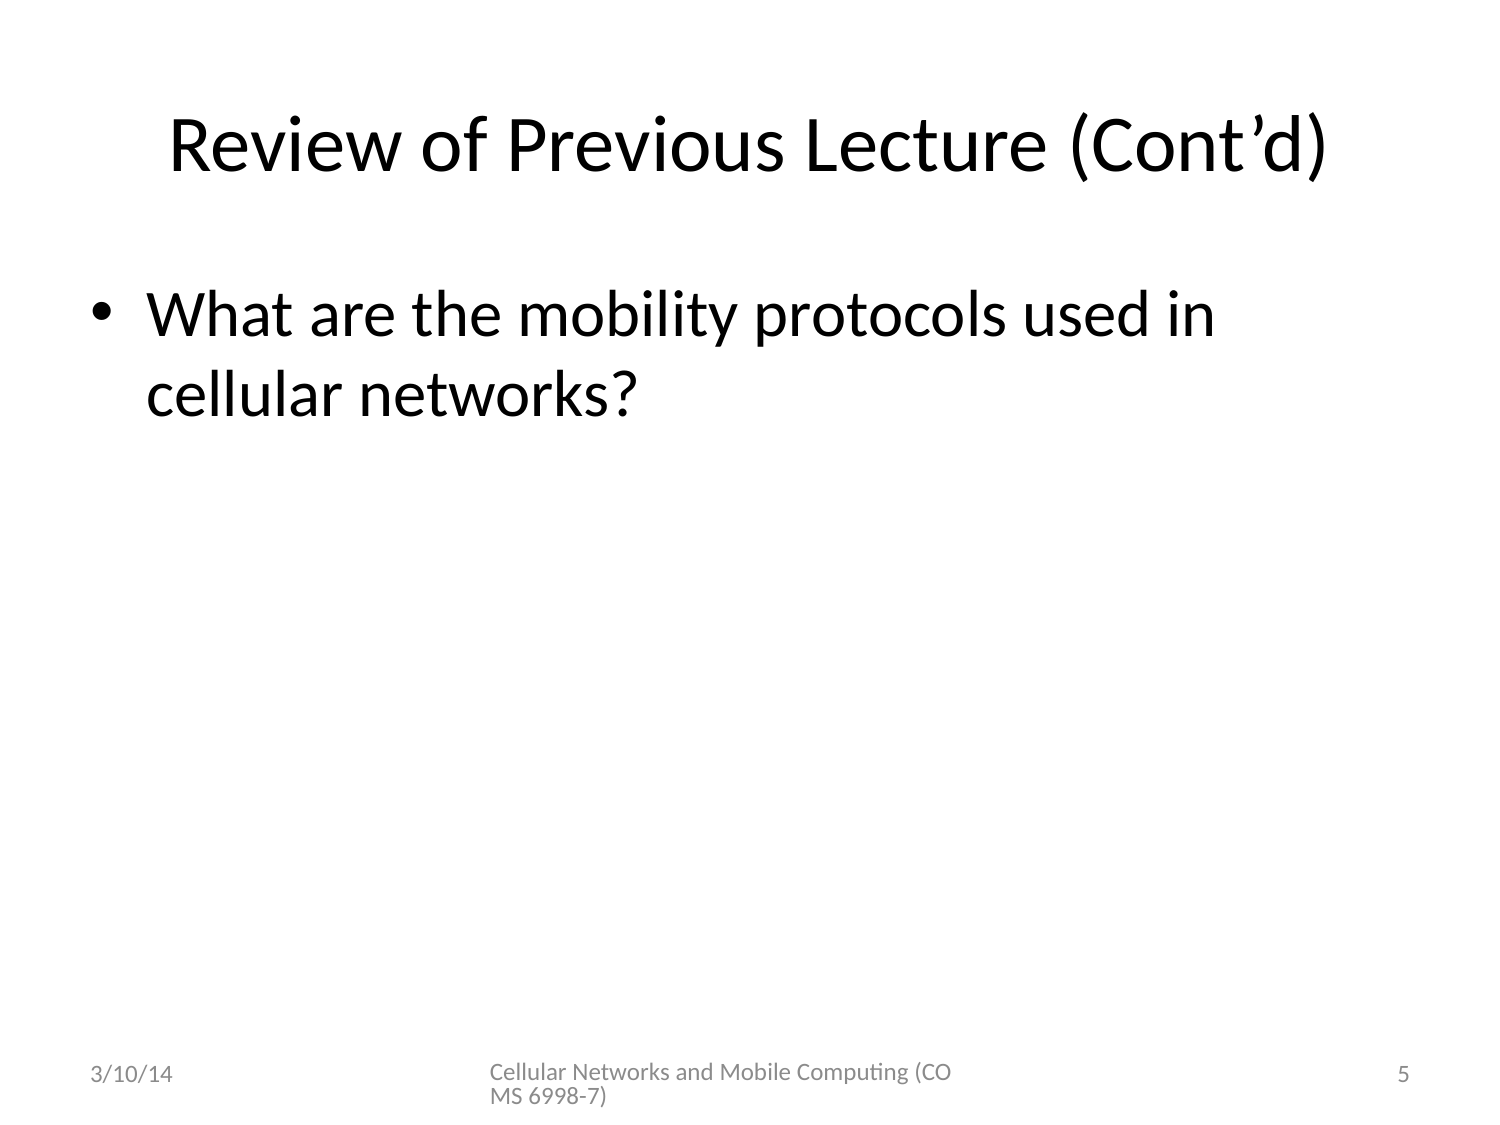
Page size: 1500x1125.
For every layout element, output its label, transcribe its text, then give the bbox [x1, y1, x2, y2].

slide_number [75, 1042, 425, 1103]
slide_number 5 [1074, 1042, 1425, 1103]
list What are the mobility protocols used in cellular networks? [75, 262, 1425, 1005]
title Review of Previous Lecture (Cont’d) [75, 45, 1425, 233]
footer Cellular Networks and Mobile Computing (COMS 6998-7) [474, 1037, 988, 1103]
